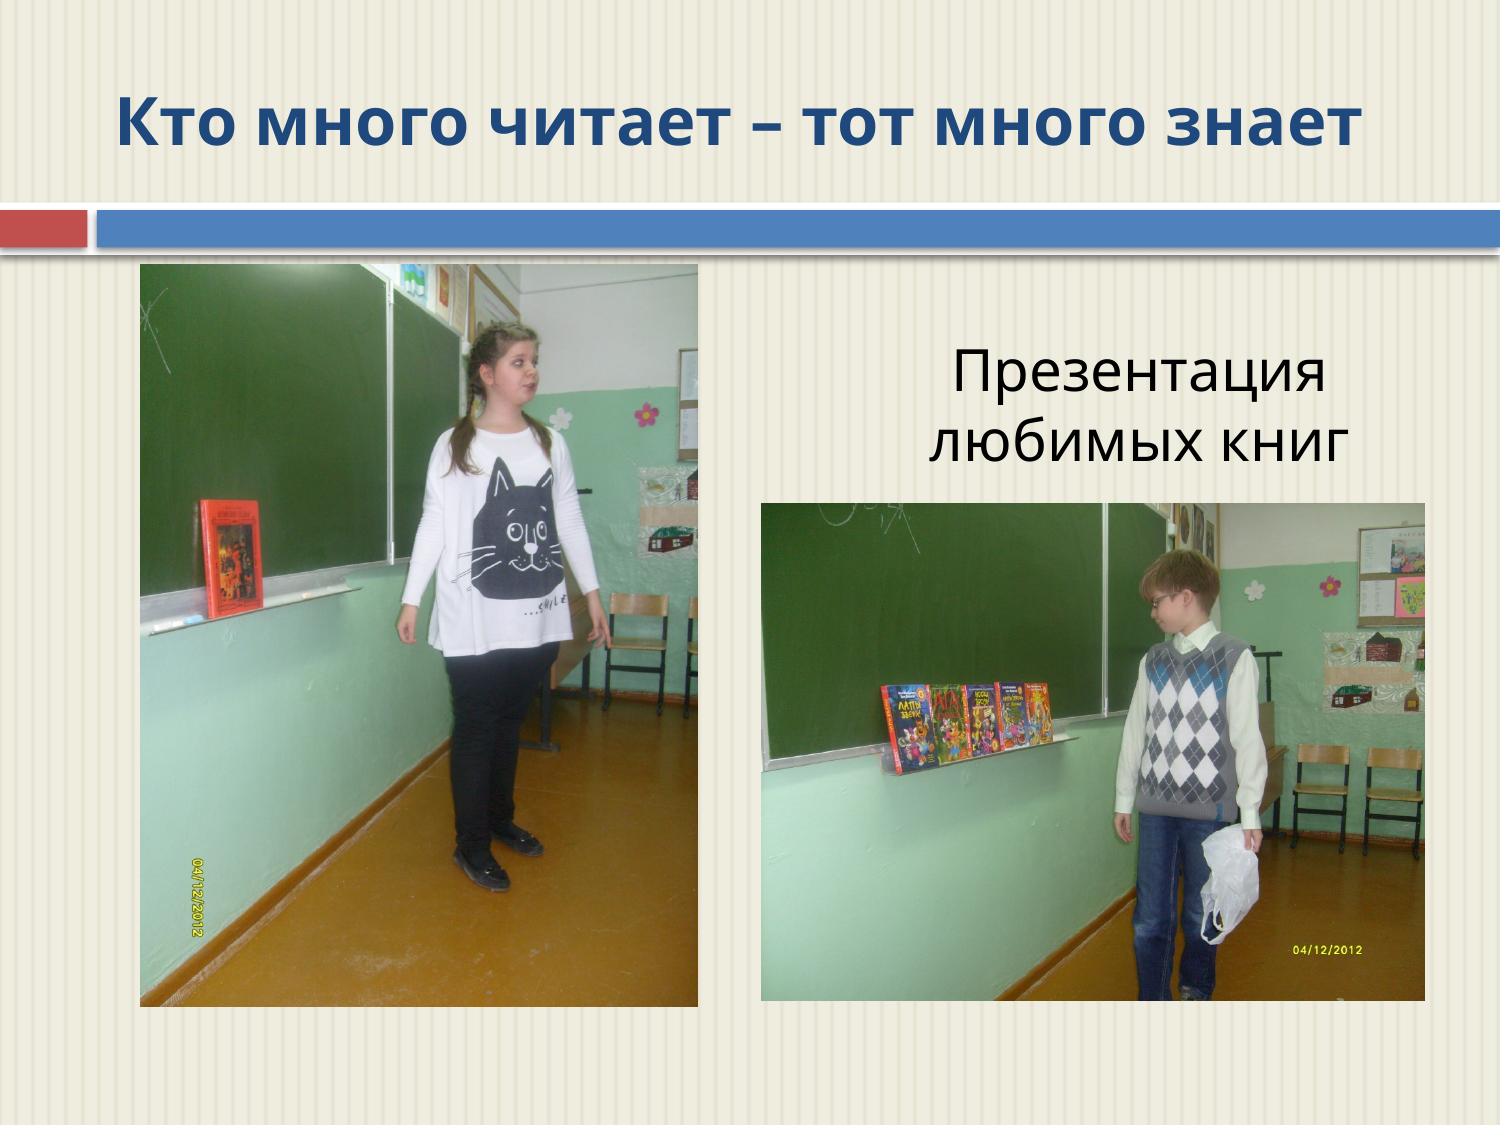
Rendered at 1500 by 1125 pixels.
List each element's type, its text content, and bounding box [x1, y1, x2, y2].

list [761, 503, 1425, 1001]
text_box Презентация любимых книг [868, 326, 1412, 481]
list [139, 264, 698, 1008]
title Кто много читает – тот много знает [99, 37, 1438, 200]
